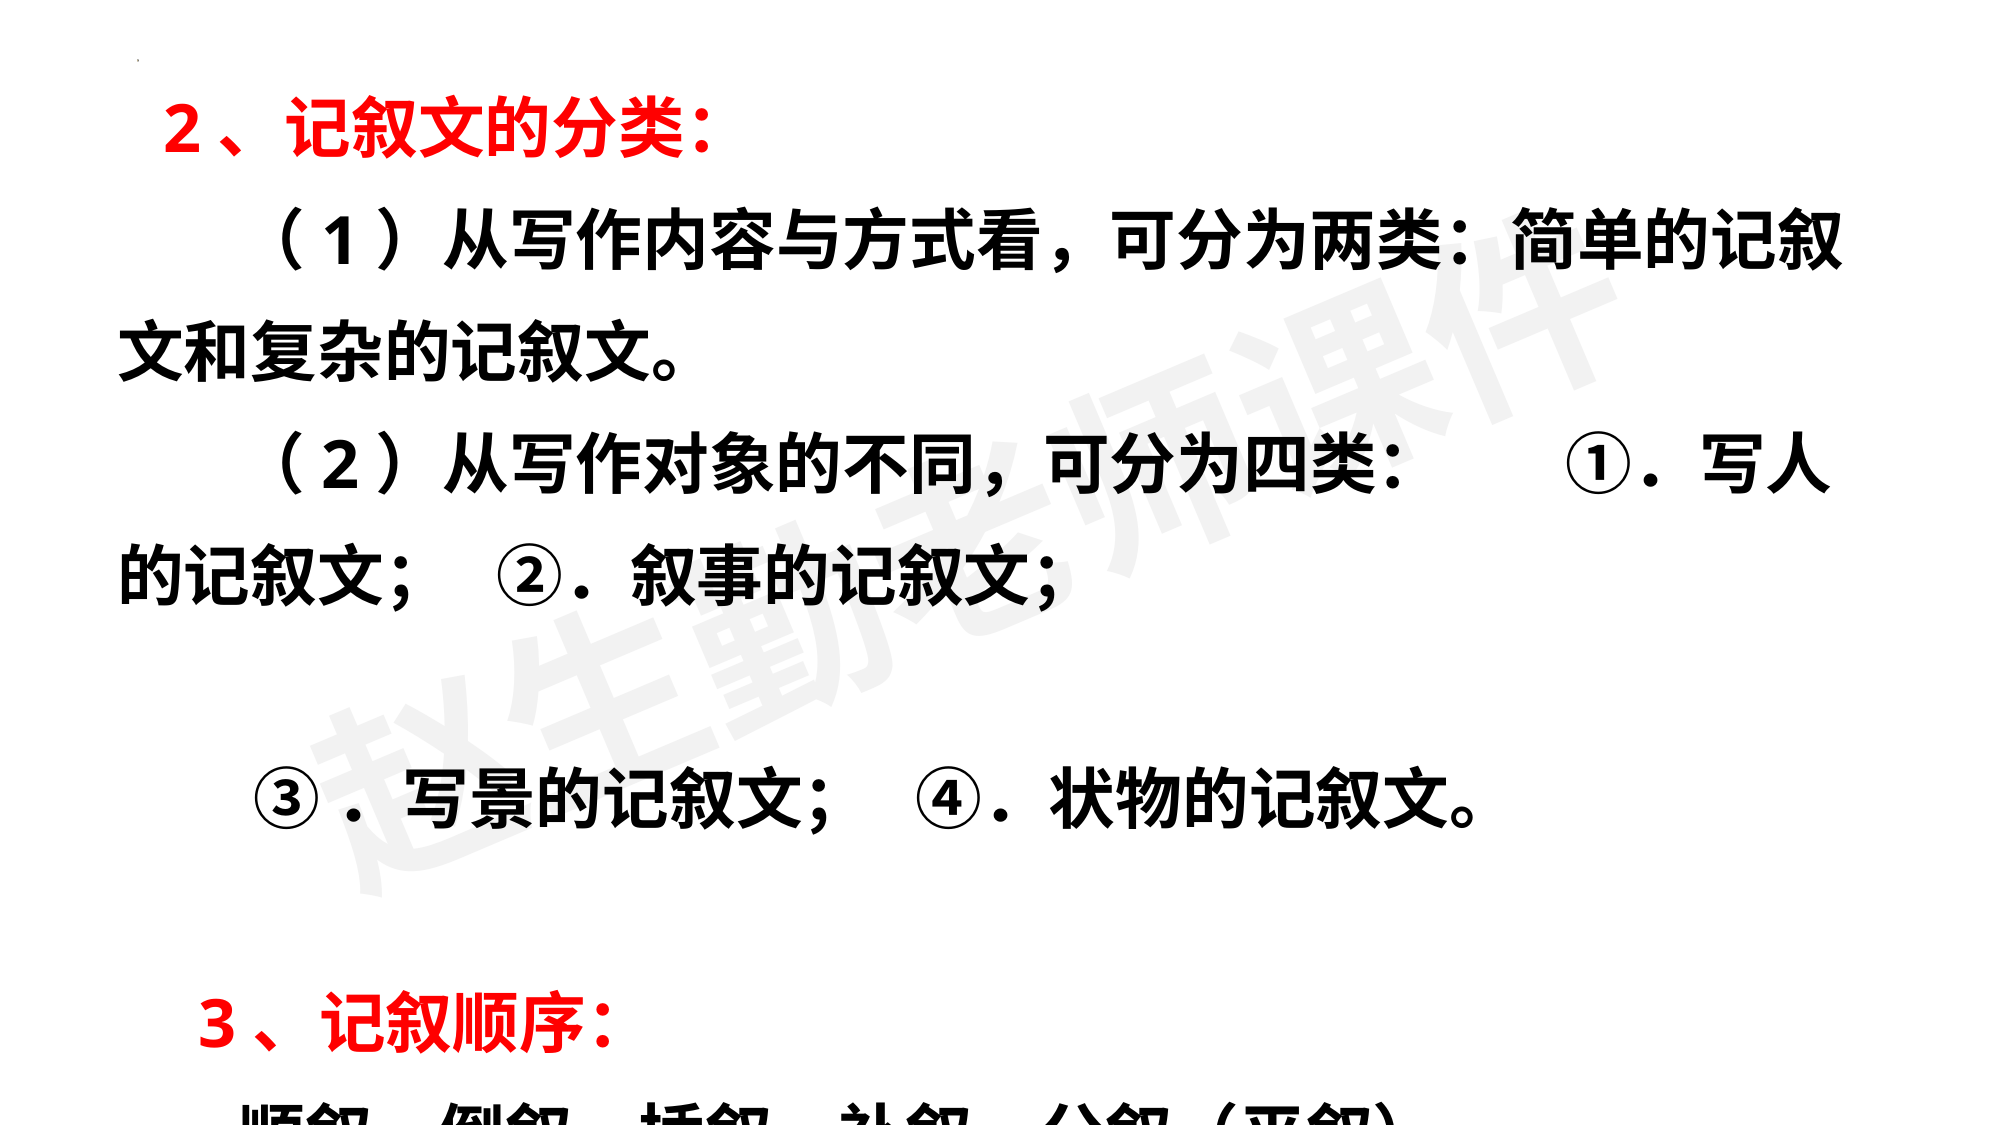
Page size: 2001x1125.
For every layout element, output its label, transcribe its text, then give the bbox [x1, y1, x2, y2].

text_box 2、记叙文的分类： （1）从写作内容与方式看，可分为两类：简单的记叙文和复杂的记叙文。 （2）从写作对象的不同，可分为四类： ①．写人的记叙文； ②．叙事的记叙文； ③．写景的记叙文； ④．状物的记叙文。 3、记叙顺序： 顺叙，倒叙，插叙，补叙，分叙（平叙）。 [102, 46, 1898, 1125]
